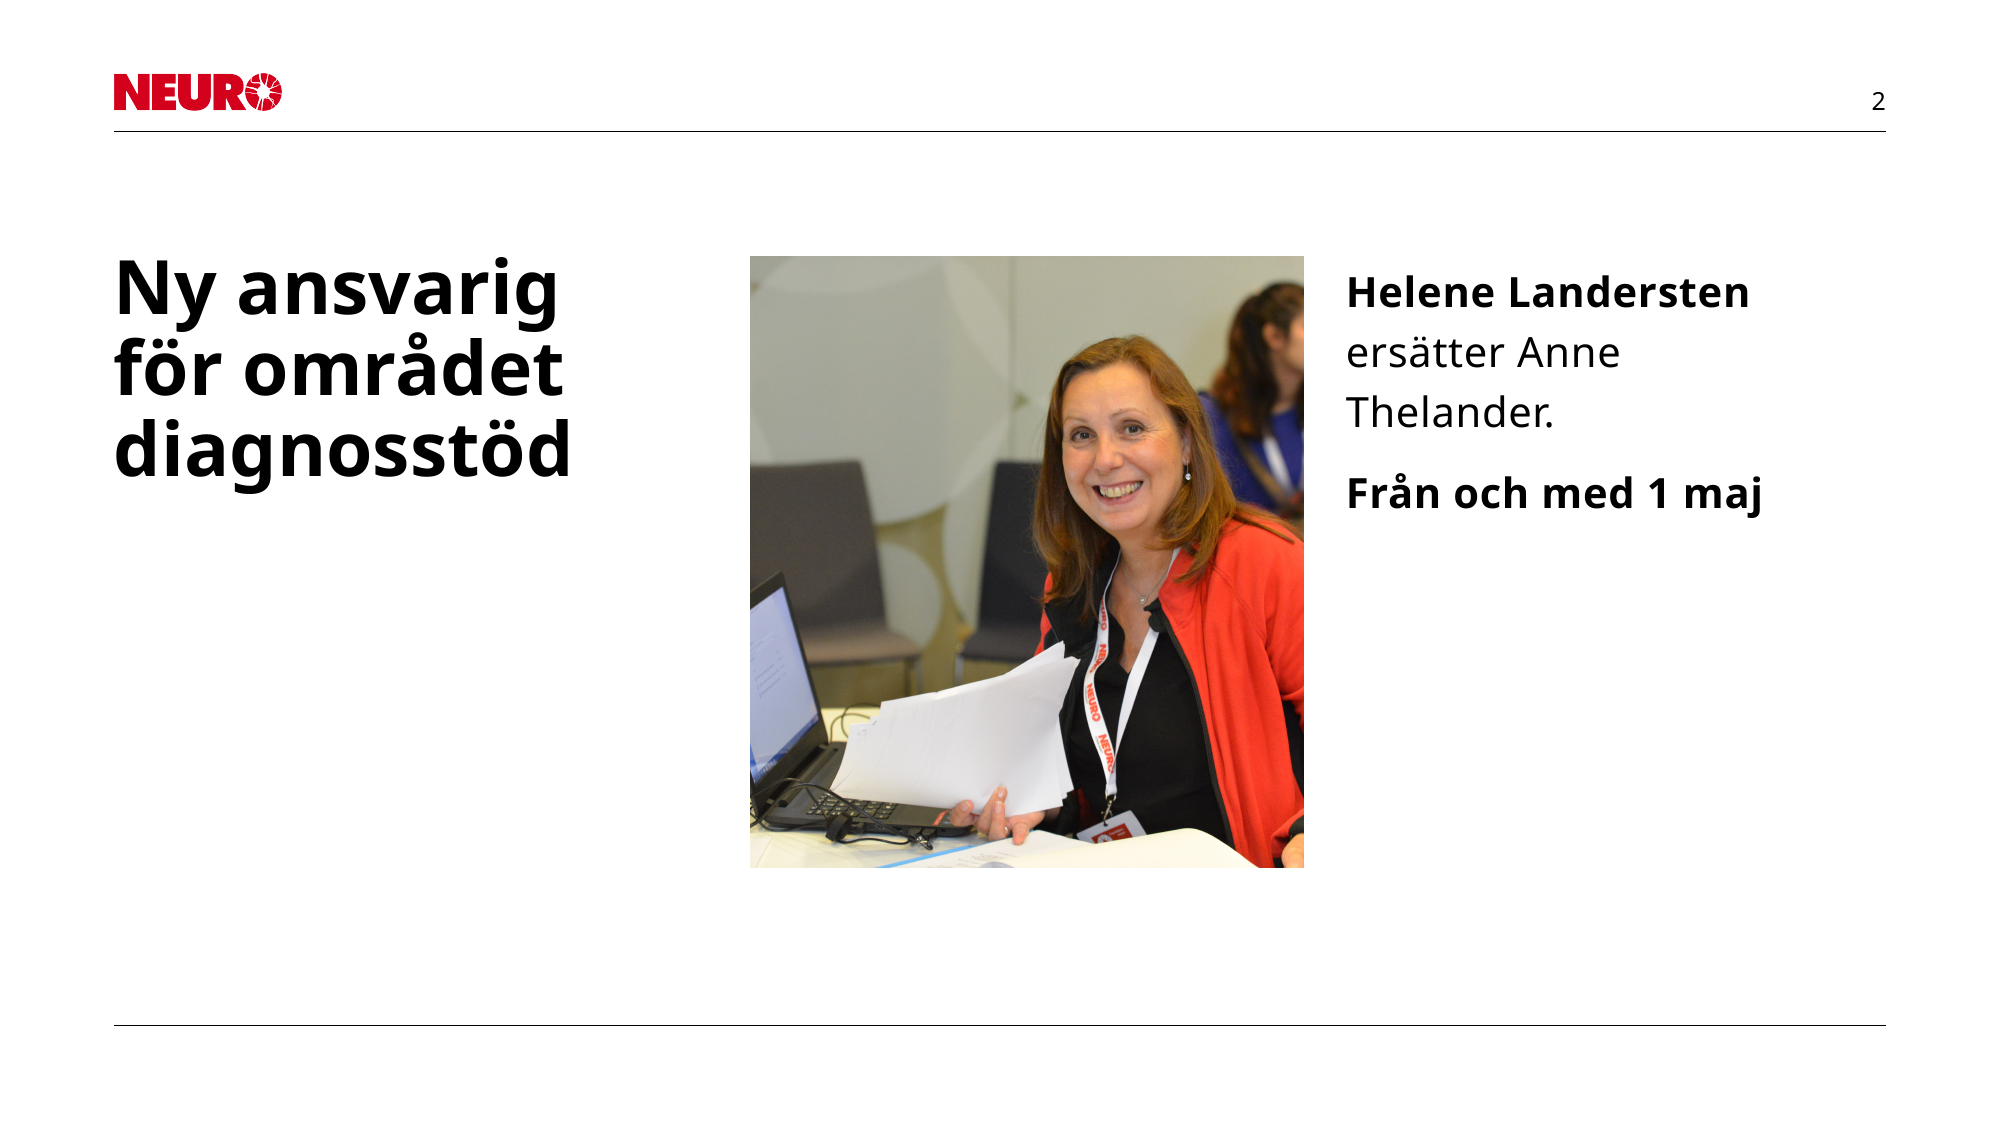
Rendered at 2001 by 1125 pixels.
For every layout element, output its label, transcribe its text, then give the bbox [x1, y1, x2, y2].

list Helene Landersten ersätter Anne Thelander. Från och med 1 maj [1345, 256, 1812, 900]
picture [114, 73, 282, 111]
picture [749, 256, 1304, 868]
title Ny ansvarig för området diagnosstöd [114, 249, 623, 917]
